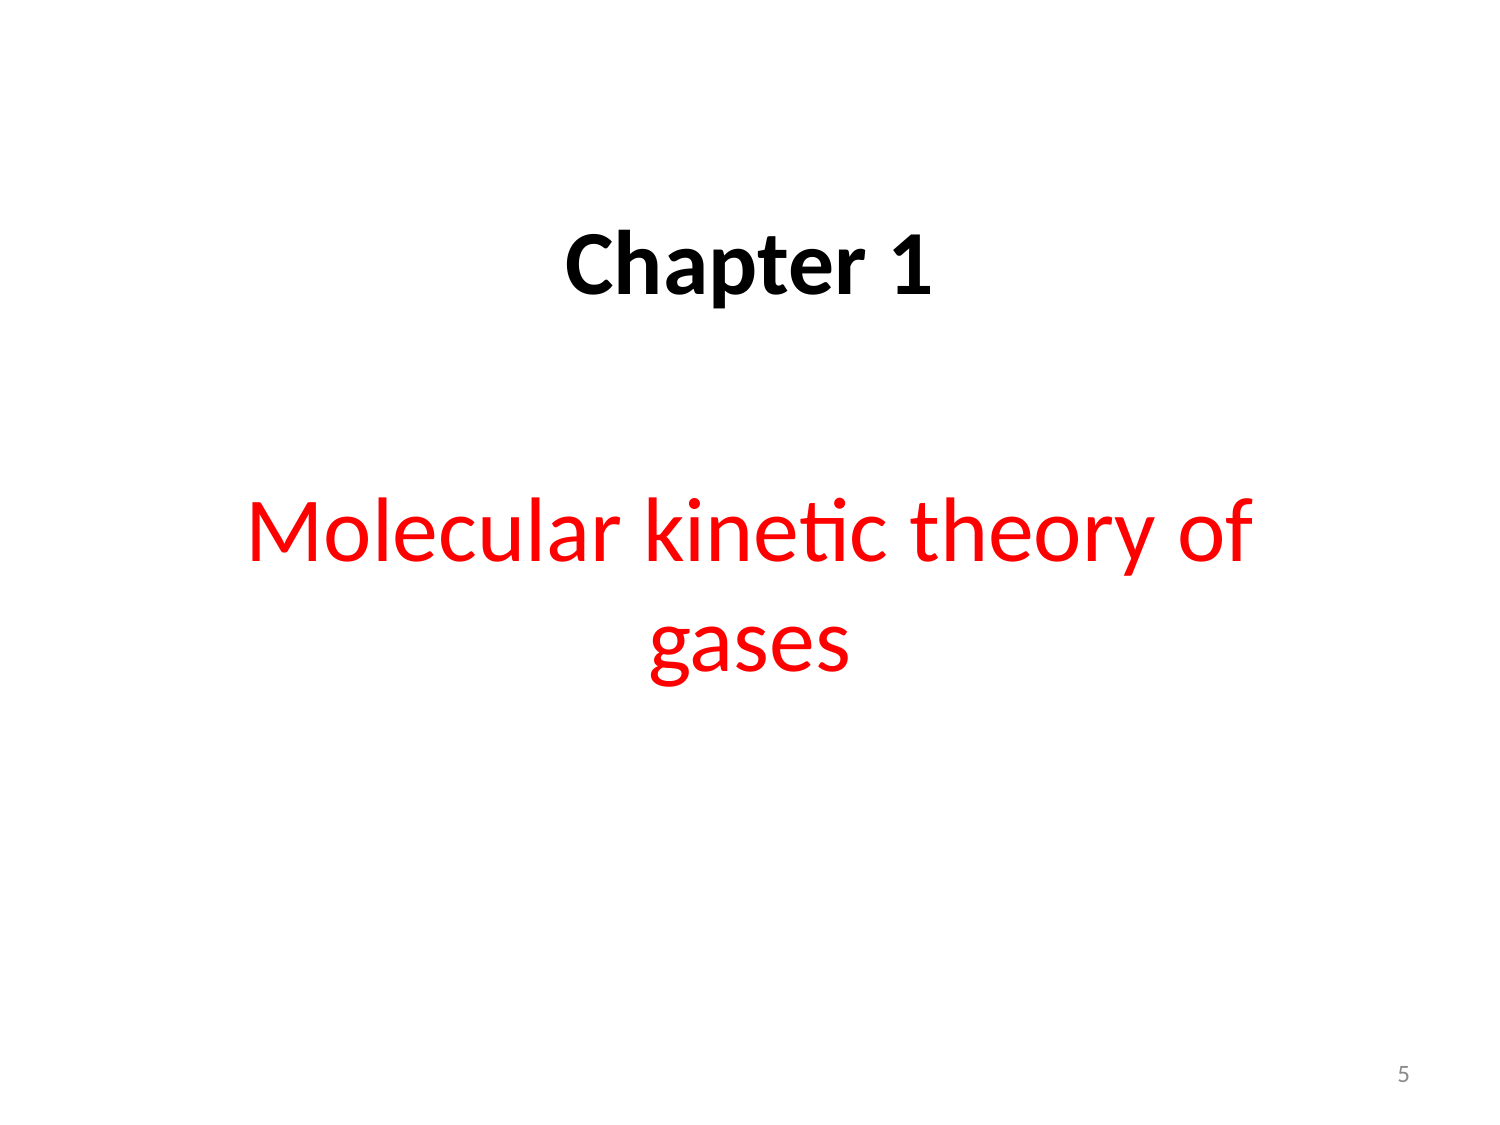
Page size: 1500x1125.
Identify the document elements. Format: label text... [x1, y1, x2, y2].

subtitle Molecular kinetic theory of gases [225, 462, 1275, 750]
slide_number 5 [1074, 1042, 1425, 1103]
title Chapter 1 [112, 137, 1388, 379]
